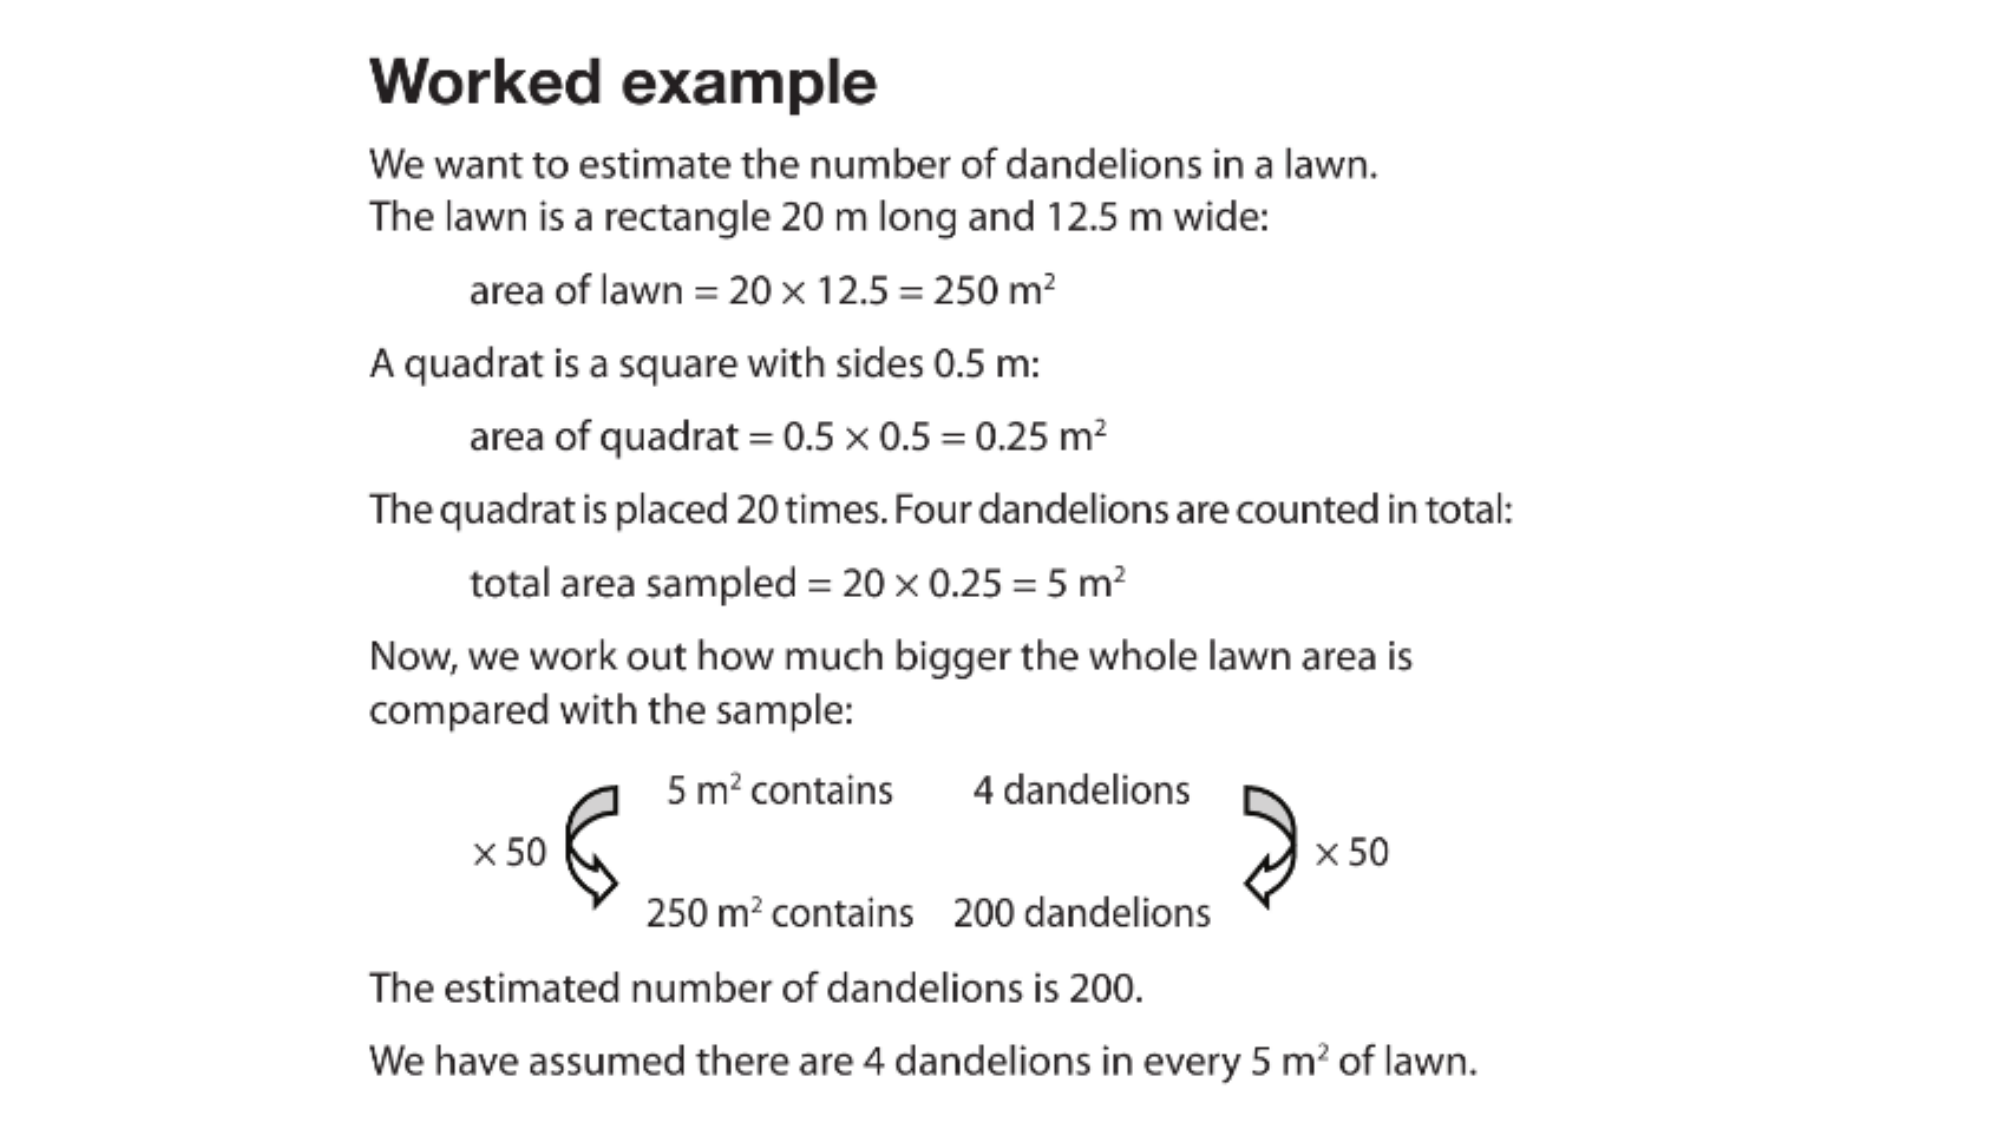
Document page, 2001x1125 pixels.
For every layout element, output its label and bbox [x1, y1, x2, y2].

list [328, 33, 1539, 1102]
